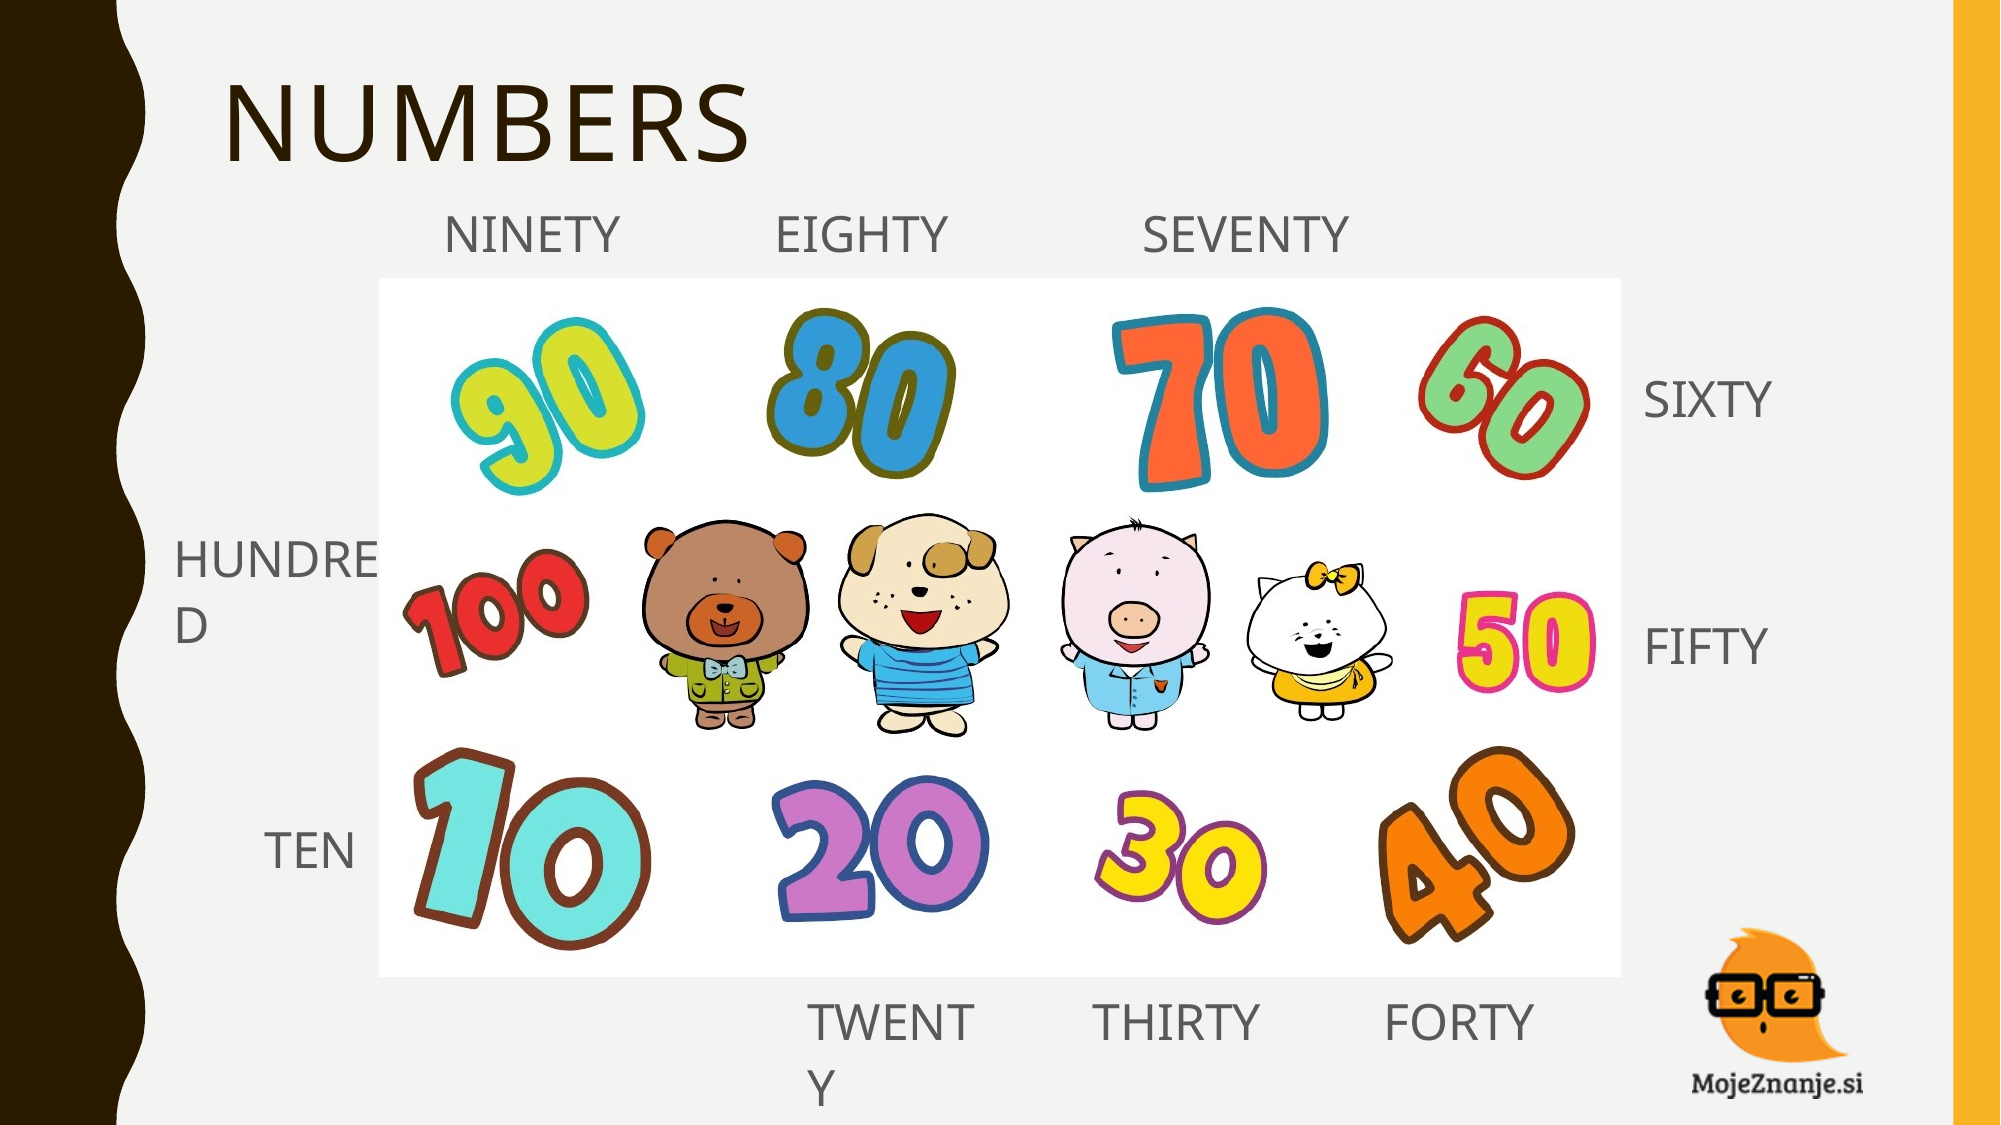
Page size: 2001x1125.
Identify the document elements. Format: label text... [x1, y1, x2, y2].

title NUMBERS [205, 62, 1875, 308]
text_box FORTY [1368, 977, 1572, 1063]
text_box HUNDRED [158, 514, 379, 600]
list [379, 278, 1621, 977]
text_box THIRTY [1077, 977, 1282, 1063]
text_box SEVENTY [1127, 188, 1369, 274]
text_box TEN [249, 804, 379, 888]
text_box FIFTY [1628, 600, 1833, 688]
text_box TWENTY [792, 977, 1013, 1063]
text_box SIXTY [1628, 353, 1833, 439]
text_box NINETY [429, 188, 670, 274]
text_box EIGHTY [759, 188, 1000, 274]
picture [1692, 926, 1863, 1099]
